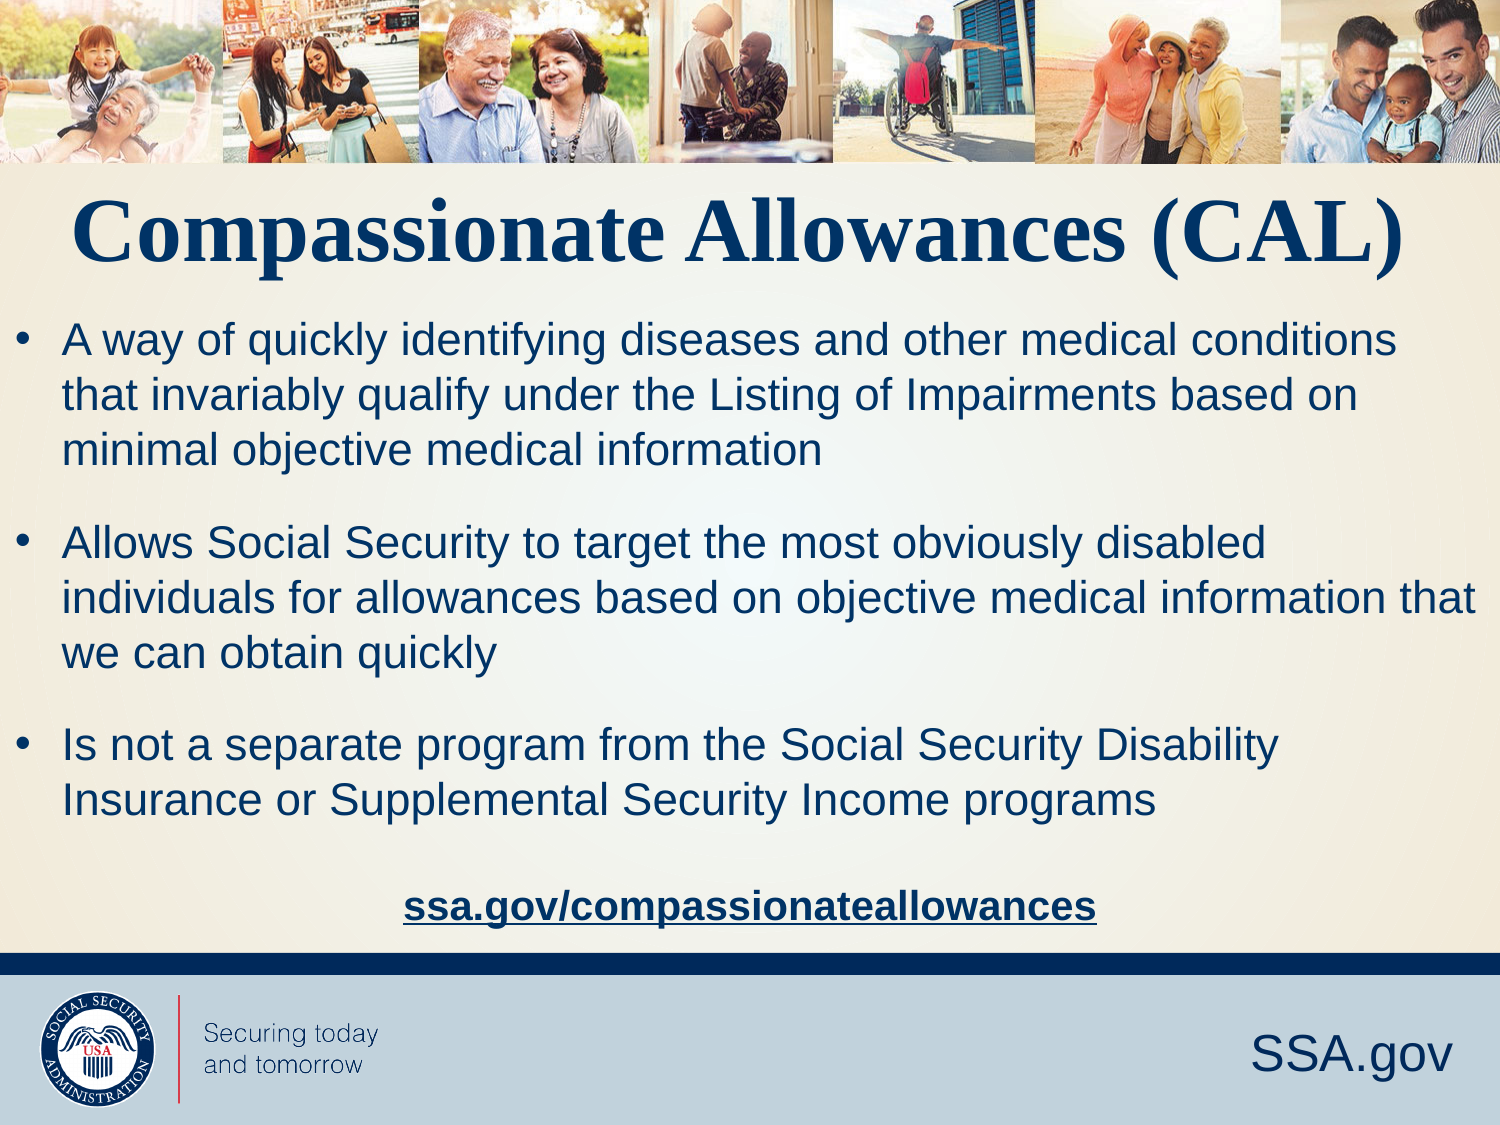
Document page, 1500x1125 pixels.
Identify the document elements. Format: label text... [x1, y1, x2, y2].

picture [34, 989, 386, 1111]
list A way of quickly identifying diseases and other medical conditions that invariably qualify under the Listing of Impairments based on minimal objective medical information Allows Social Security to target the most obviously disabled individuals for allowances based on objective medical information that we can obtain quickly Is not a separate program from the Social Security Disability Insurance or Supplemental Security Income programs ssa.gov/compassionateallowances [0, 302, 1500, 918]
title Compassionate Allowances (CAL) [0, 162, 1500, 302]
picture [0, 0, 1500, 162]
